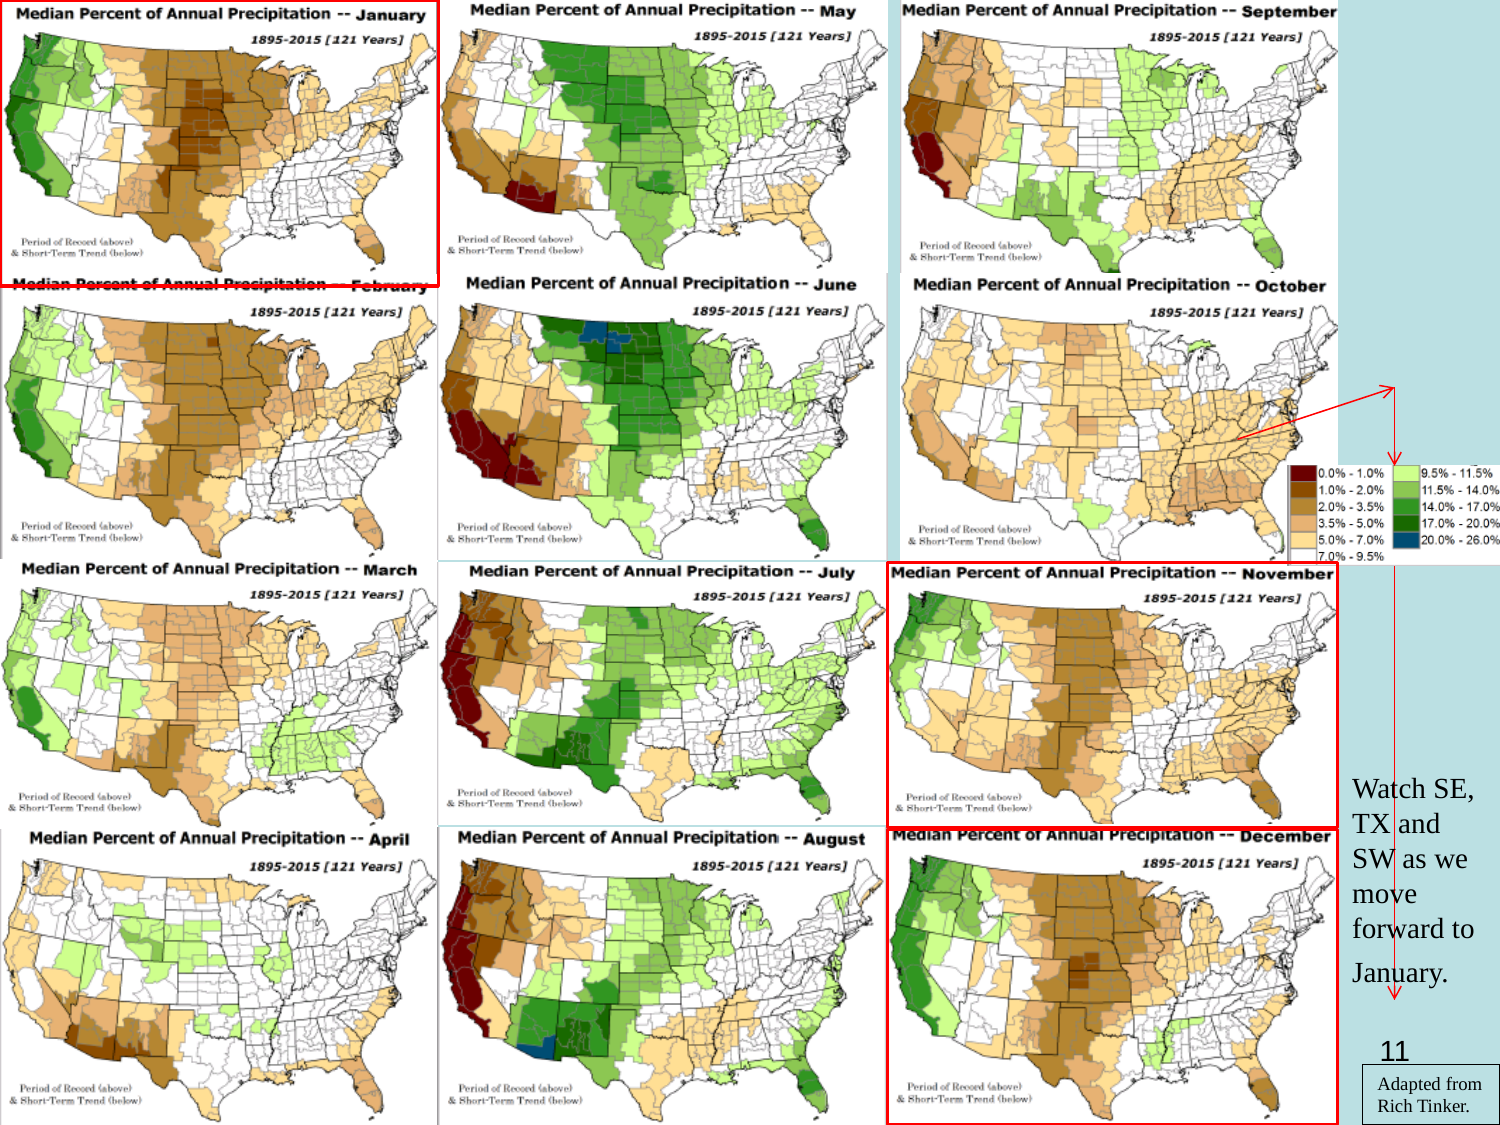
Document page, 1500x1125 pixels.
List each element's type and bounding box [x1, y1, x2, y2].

text_box [1237, 387, 1395, 440]
text_box [0, 0, 1500, 1125]
